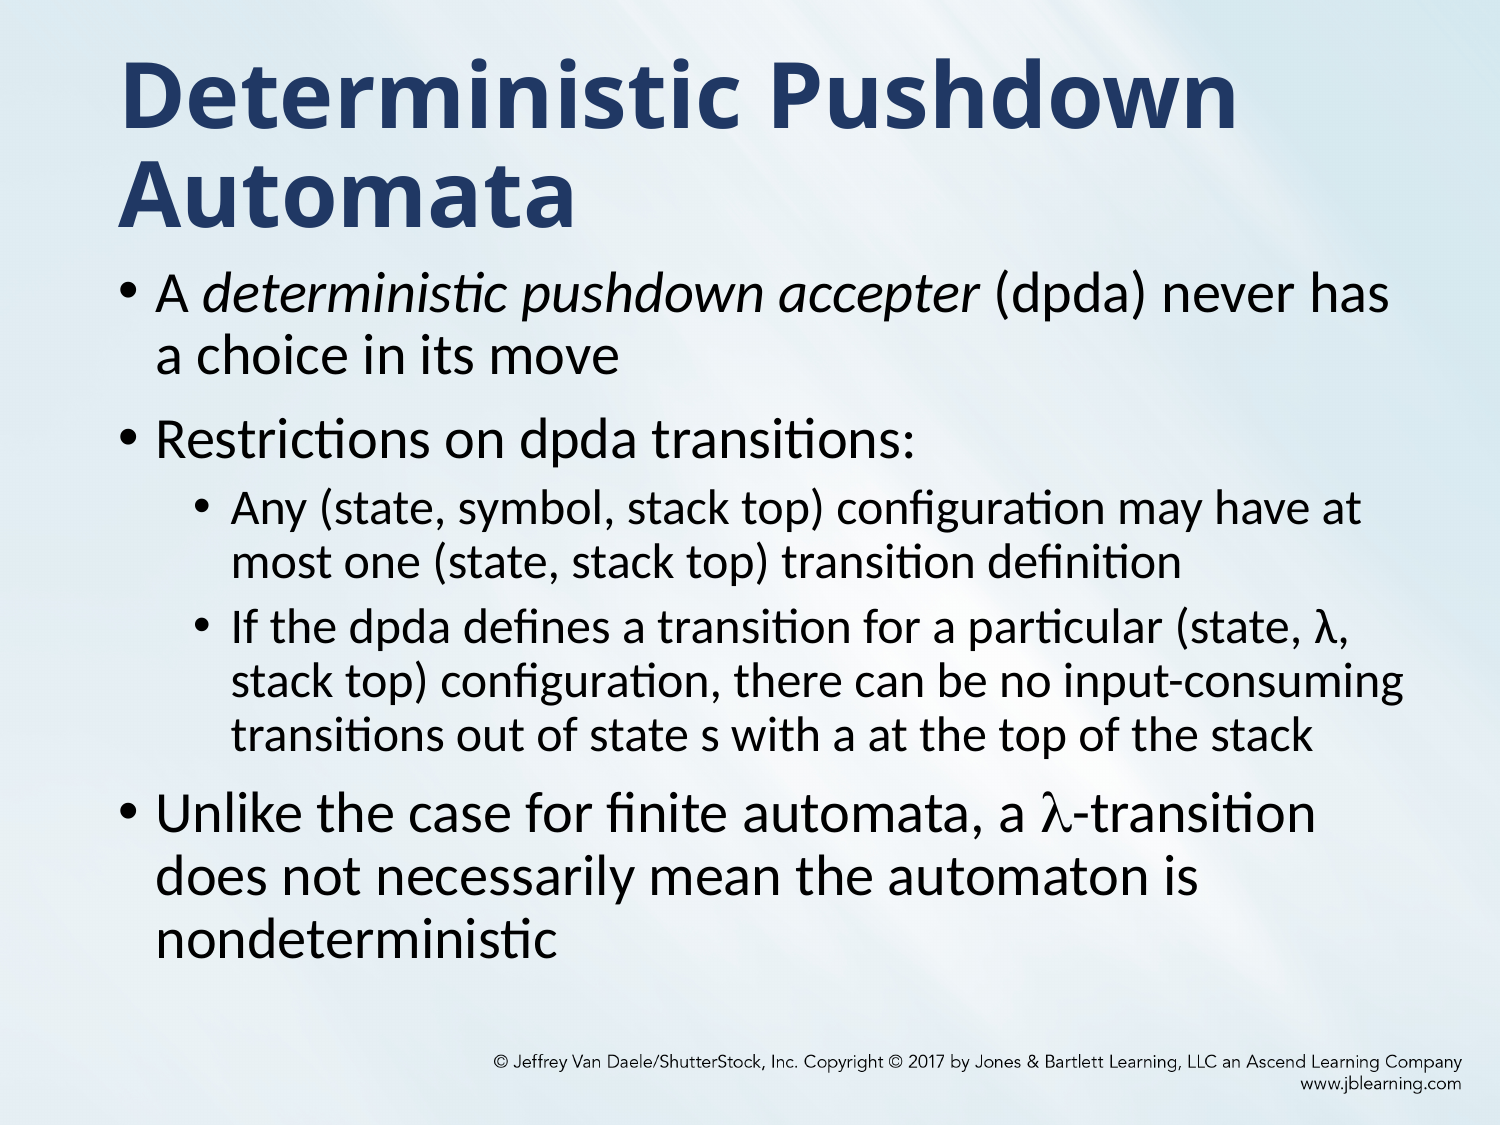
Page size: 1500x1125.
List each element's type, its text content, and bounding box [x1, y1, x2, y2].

list A deterministic pushdown accepter (dpda) never has a choice in its move Restrictions on dpda transitions: Any (state, symbol, stack top) configuration may have at most one (state, stack top) transition definition If the dpda defines a transition for a particular (state, λ, stack top) configuration, there can be no input-consuming transitions out of state s with a at the top of the stack Unlike the case for finite automata, a -transition does not necessarily mean the automaton is nondeterministic [103, 254, 1431, 1014]
title Deterministic Pushdown Automata [103, 59, 1397, 238]
picture [0, 0, 1500, 1125]
